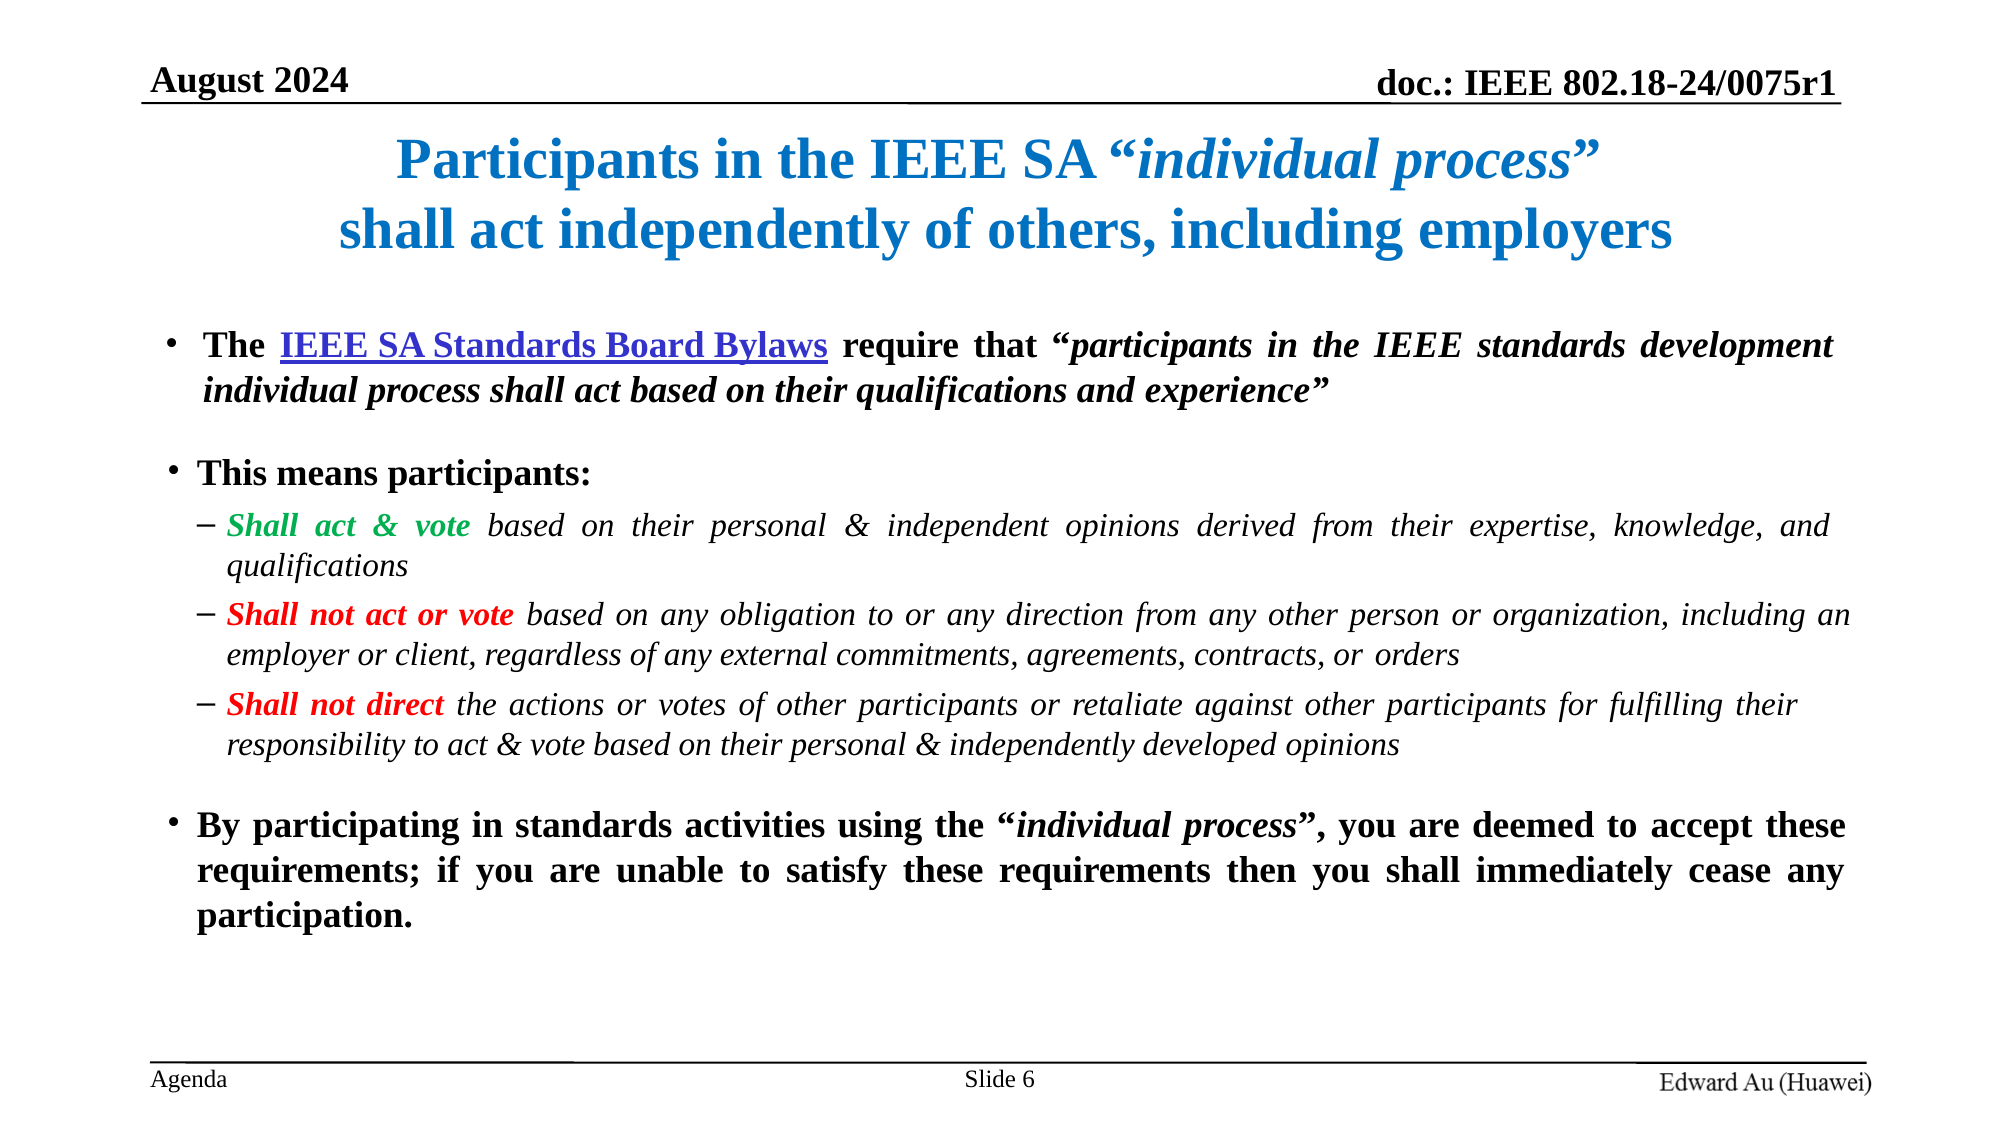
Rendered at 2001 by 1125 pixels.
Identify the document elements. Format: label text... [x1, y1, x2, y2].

slide_number Slide 6 [933, 1061, 1067, 1123]
list The IEEE SA Standards Board Bylaws require that “participants in the IEEE standards development individual process shall act based on their qualifications and experience” This means participants: Shall act & vote based on their personal & independent opinions derived from their expertise, knowledge, and qualifications Shall not act or vote based on any obligation to or any direction from any other person or organization, including an employer or client, regardless of any external commitments, agreements, contracts, or orders Shall not direct the actions or votes of other participants or retaliate against other participants for fulfilling their responsibility to act & vote based on their personal & independently developed opinions By participating in standards activities using the “individual process”, you are deemed to accept these requirements; if you are unable to satisfy these requirements then you shall immediately cease any participation. [149, 312, 1869, 988]
title Participants in the IEEE SA “individual process” shall act independently of others, including employers [162, 104, 1851, 276]
picture [1174, 1058, 1887, 1113]
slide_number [149, 54, 651, 101]
